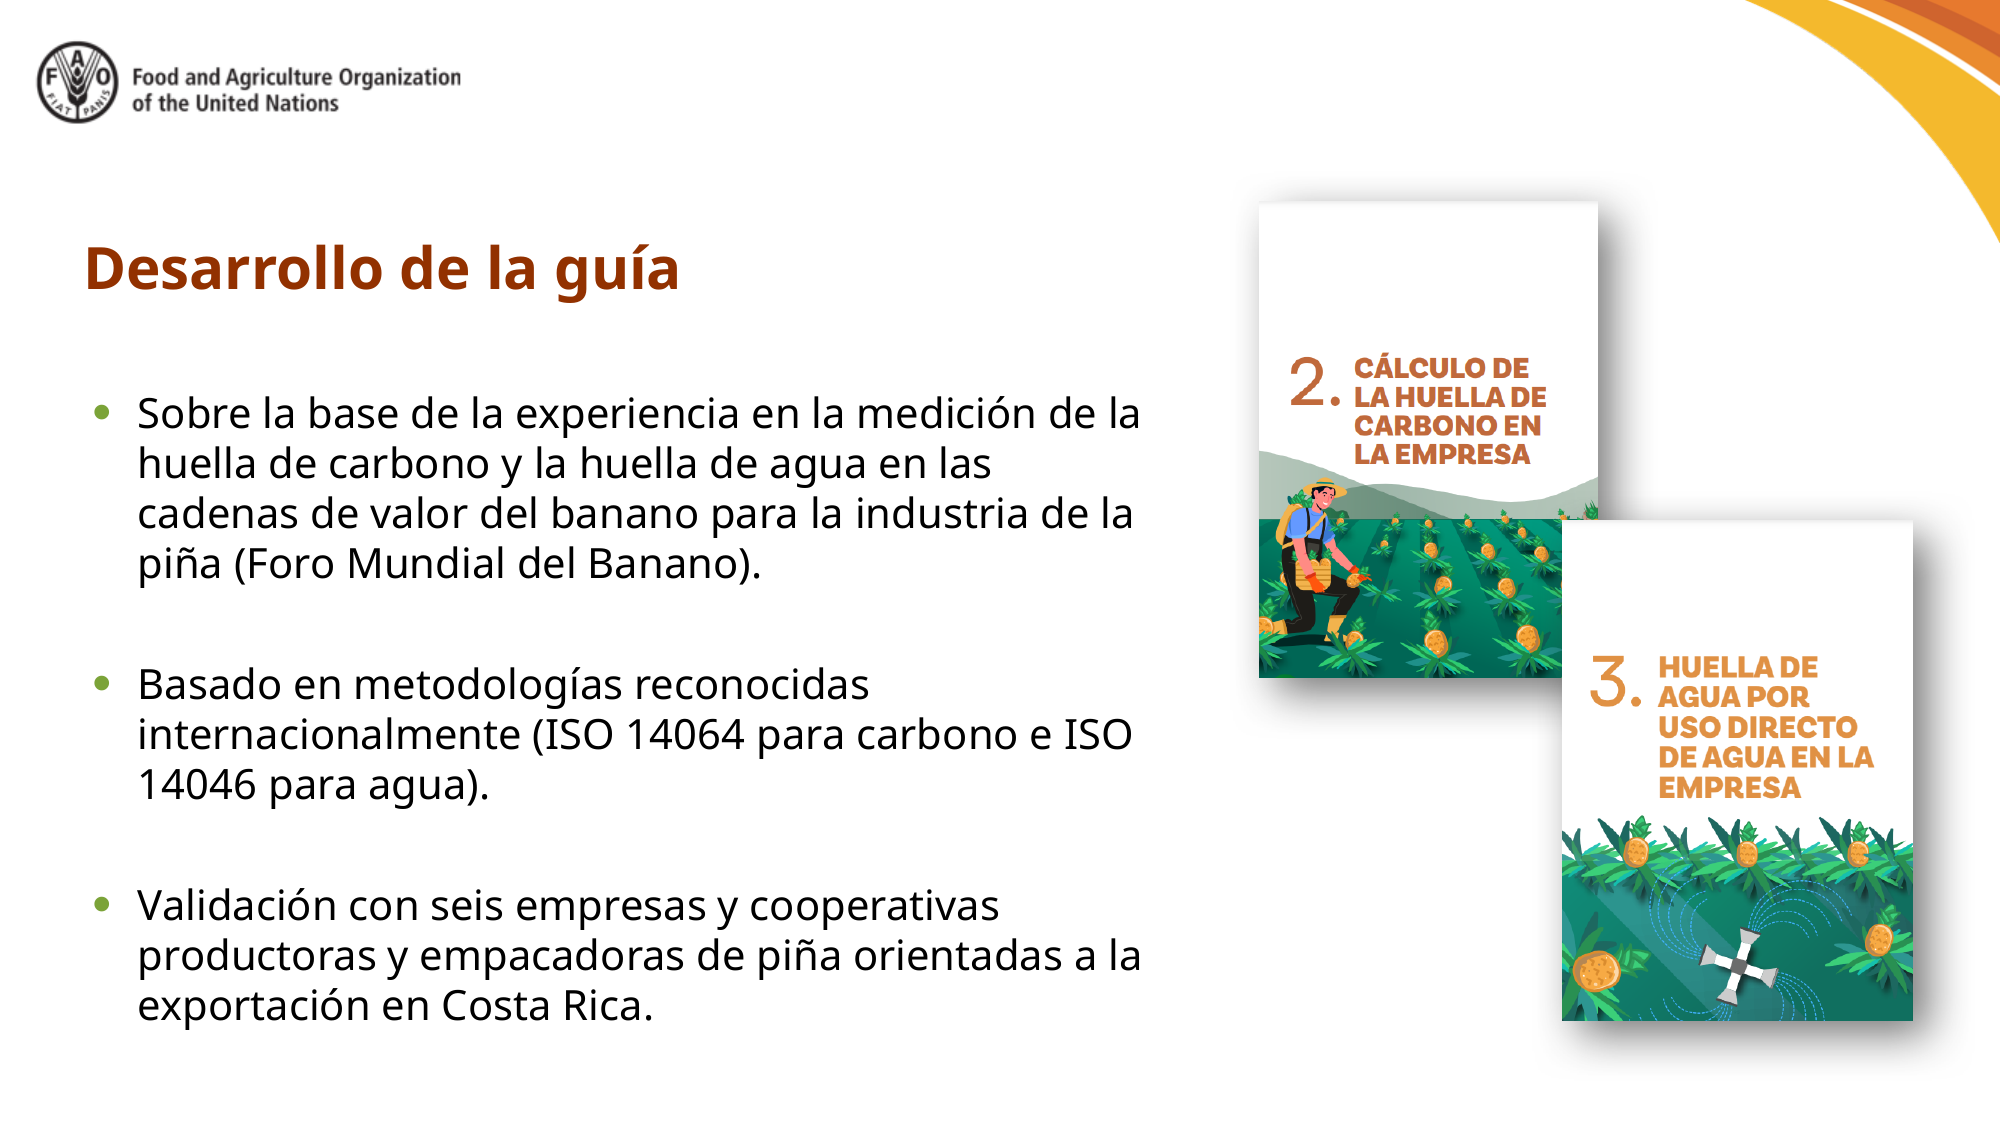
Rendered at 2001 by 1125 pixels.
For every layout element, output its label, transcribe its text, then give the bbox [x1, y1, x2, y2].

picture [1737, 0, 2000, 260]
picture [1259, 200, 1914, 1022]
picture [0, 2, 496, 139]
text_box Sobre la base de la experiencia en la medición de la huella de carbono y la huella de agua en las cadenas de valor del banano para la industria de la piña (Foro Mundial del Banano). Basado en metodologías reconocidas internacionalmente (ISO 14064 para carbono e ISO 14046 para agua). Validación con seis empresas y cooperativas productoras y empacadoras de piña orientadas a la exportación en Costa Rica. [30, 379, 1179, 1037]
title Desarrollo de la guía [68, 231, 1244, 309]
